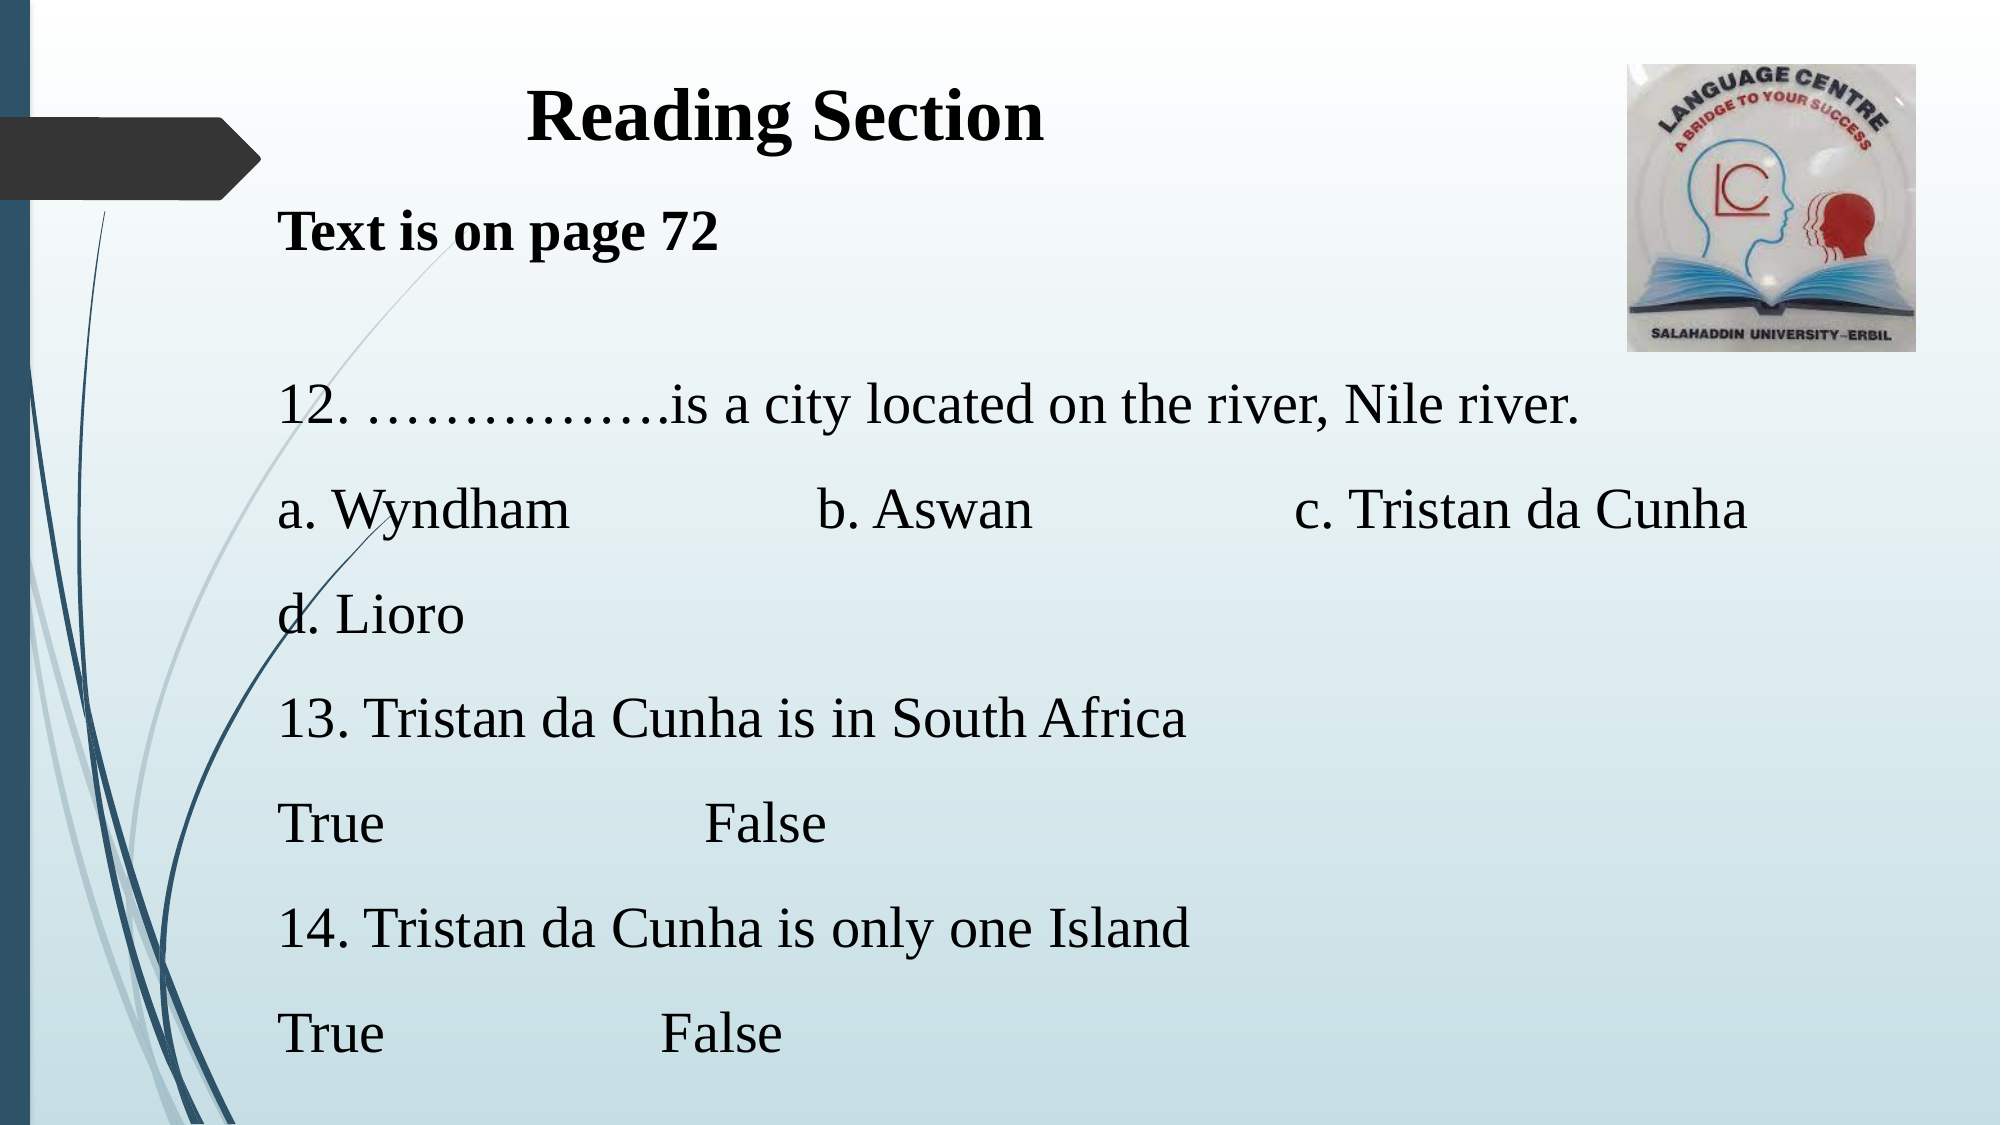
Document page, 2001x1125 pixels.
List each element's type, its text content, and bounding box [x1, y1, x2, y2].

title Reading Section Text is on page 72 12. …………….is a city located on the river, Nile river. a. Wyndham b. Aswan c. Tristan da Cunha d. Lioro 13. Tristan da Cunha is in South Africa True False 14. Tristan da Cunha is only one Island True False [262, 0, 1956, 1080]
picture [1626, 64, 1916, 352]
